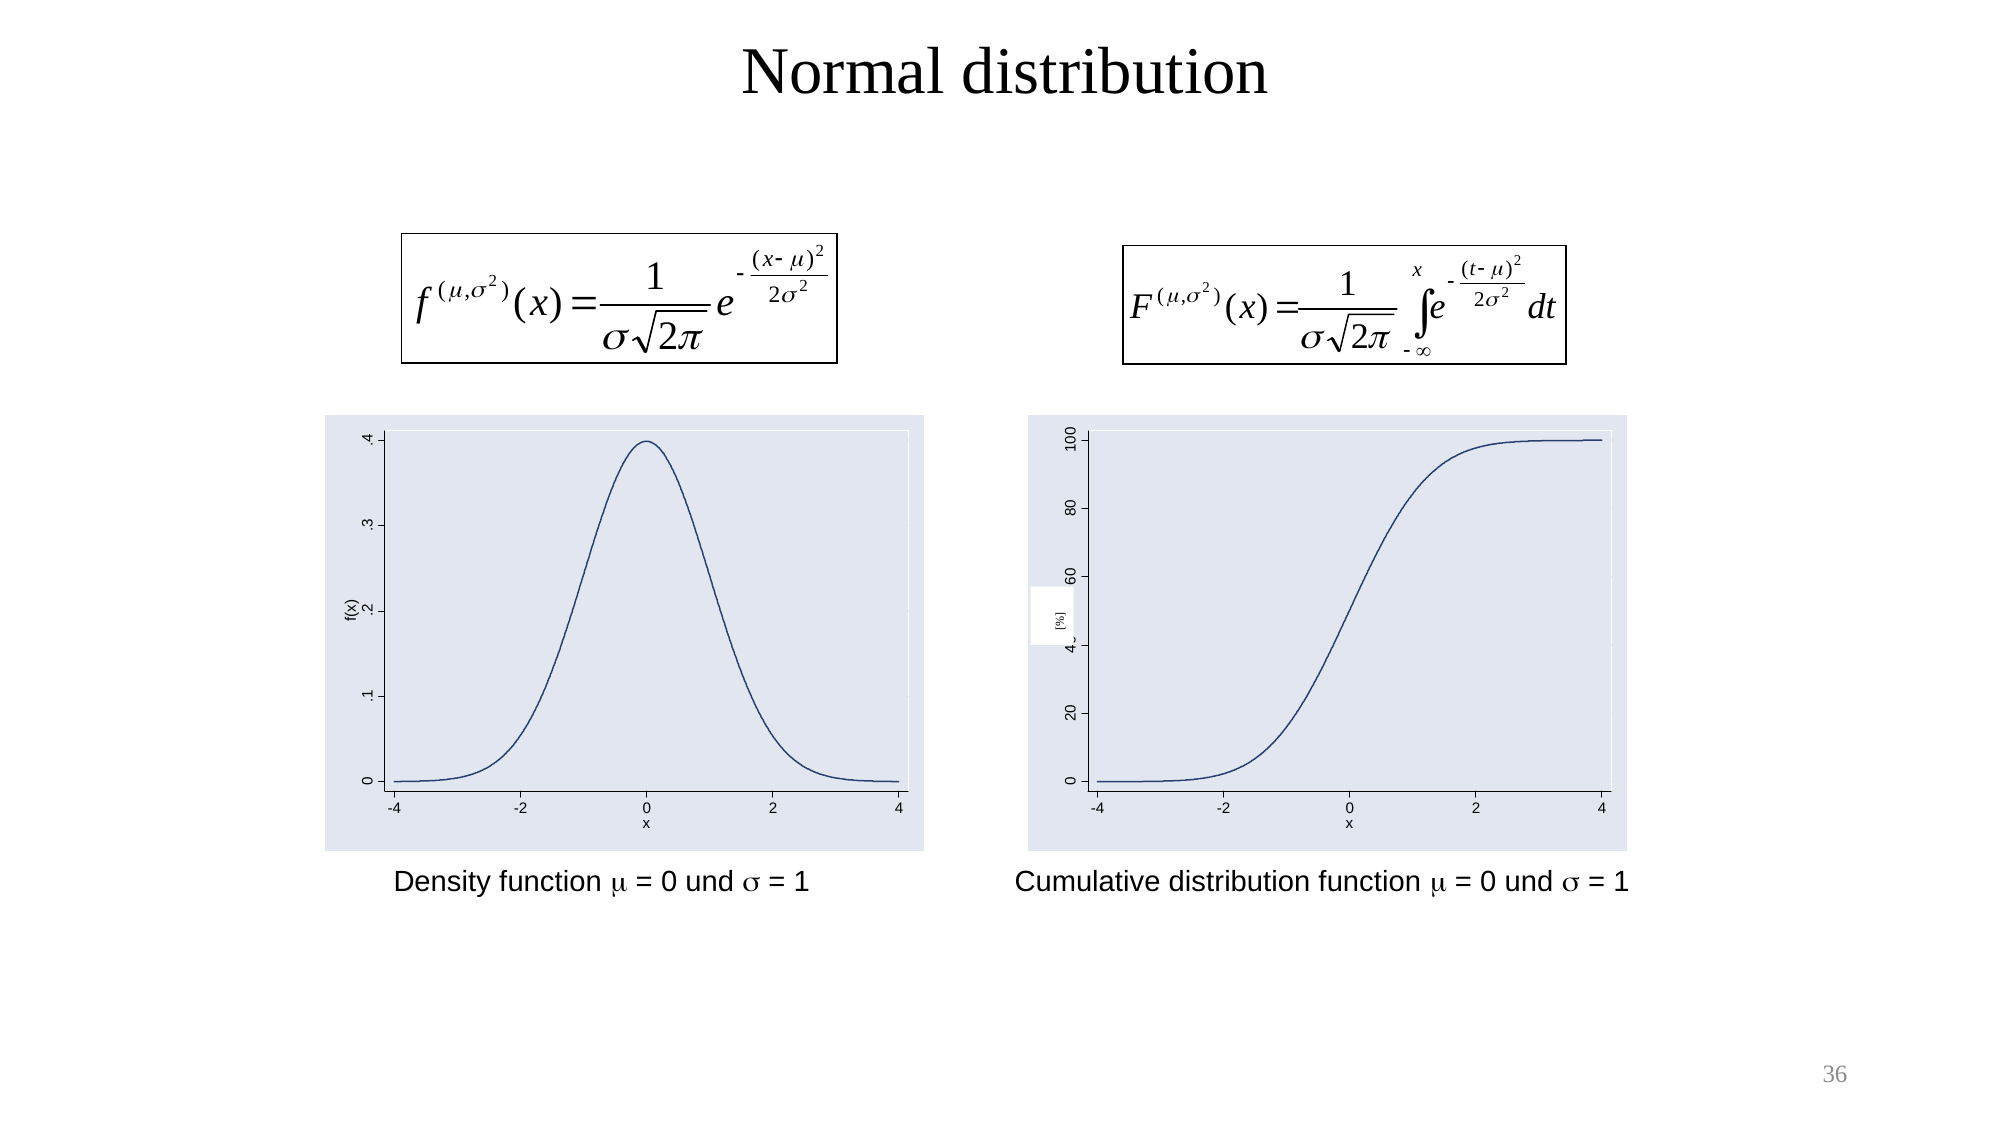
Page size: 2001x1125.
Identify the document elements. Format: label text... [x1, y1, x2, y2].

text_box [1123, 245, 1565, 364]
picture [320, 410, 929, 856]
text_box Cumulative distribution function m = 0 und s = 1 [999, 855, 1645, 941]
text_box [402, 234, 837, 363]
slide_number 36 [1721, 1042, 1863, 1103]
text_box Density function m = 0 und s = 1 [378, 856, 864, 941]
picture [1023, 410, 1632, 856]
text_box Normal distribution [279, 19, 1733, 126]
text_box [267, 125, 1721, 1106]
